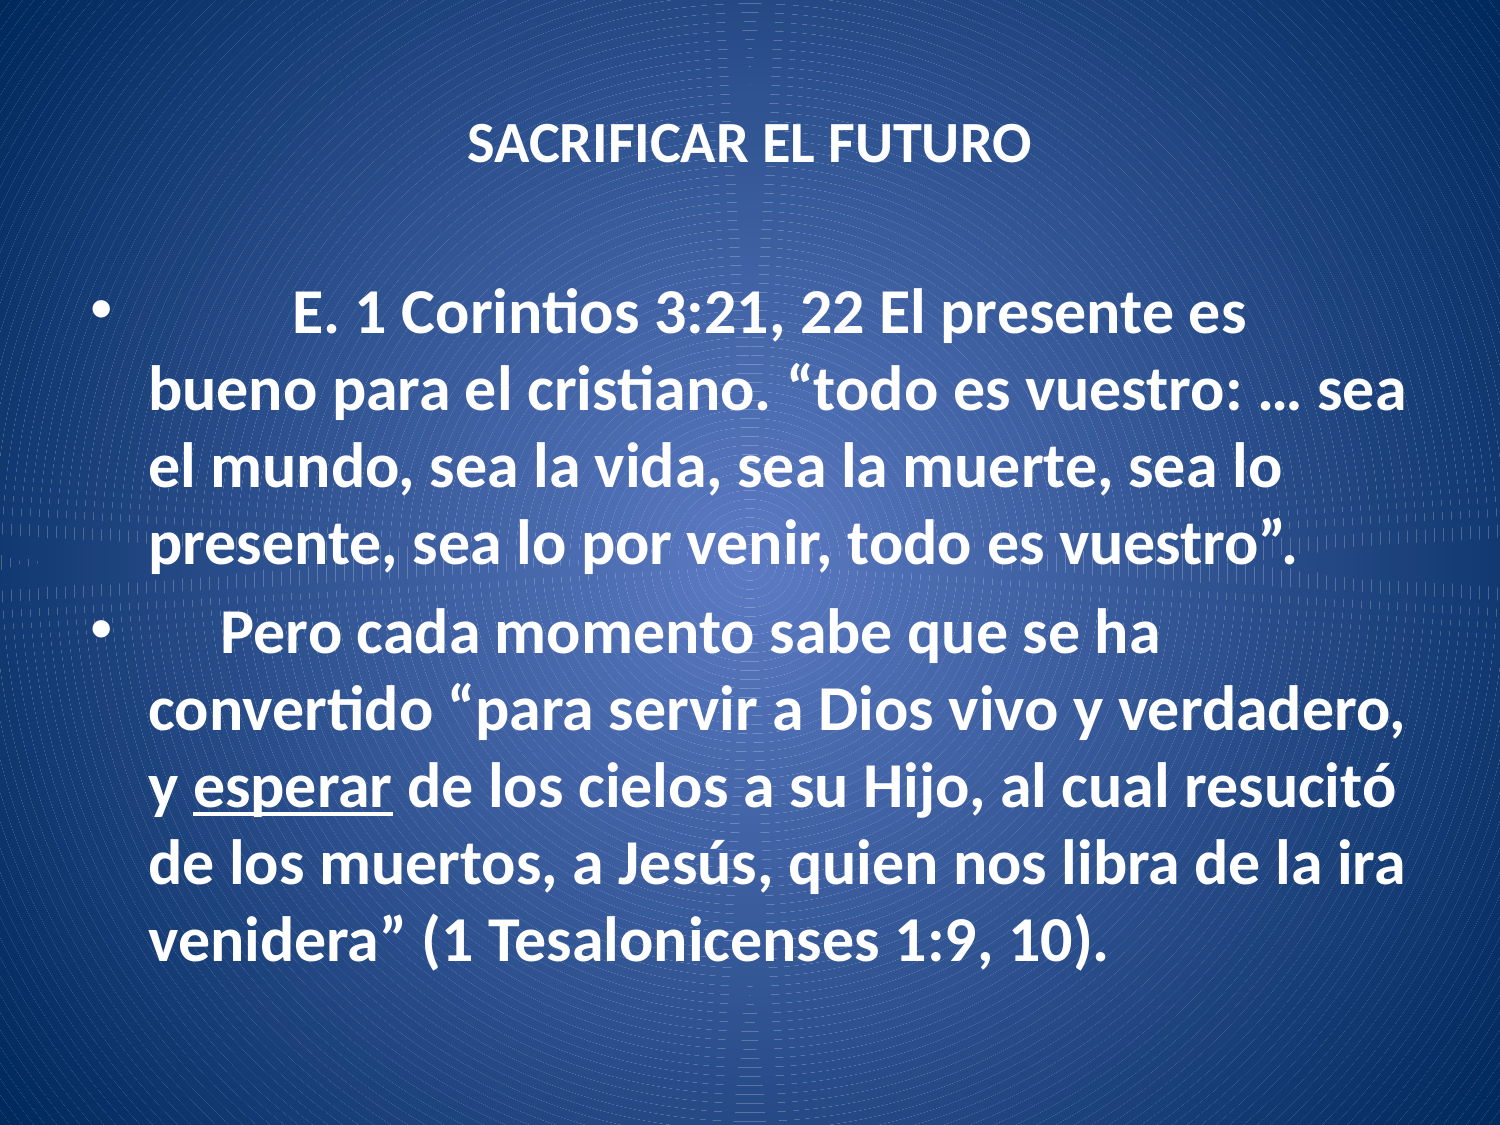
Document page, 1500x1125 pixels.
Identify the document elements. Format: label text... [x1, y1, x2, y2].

title SACRIFICAR EL FUTURO [75, 45, 1425, 233]
list E. 1 Corintios 3:21, 22 El presente es bueno para el cristiano. “todo es vuestro: … sea el mundo, sea la vida, sea la muerte, sea lo presente, sea lo por venir, todo es vuestro”. Pero cada momento sabe que se ha convertido “para servir a Dios vivo y verdadero, y esperar de los cielos a su Hijo, al cual resucitó de los muertos, a Jesús, quien nos libra de la ira venidera” (1 Tesalonicenses 1:9, 10). [75, 262, 1425, 1005]
